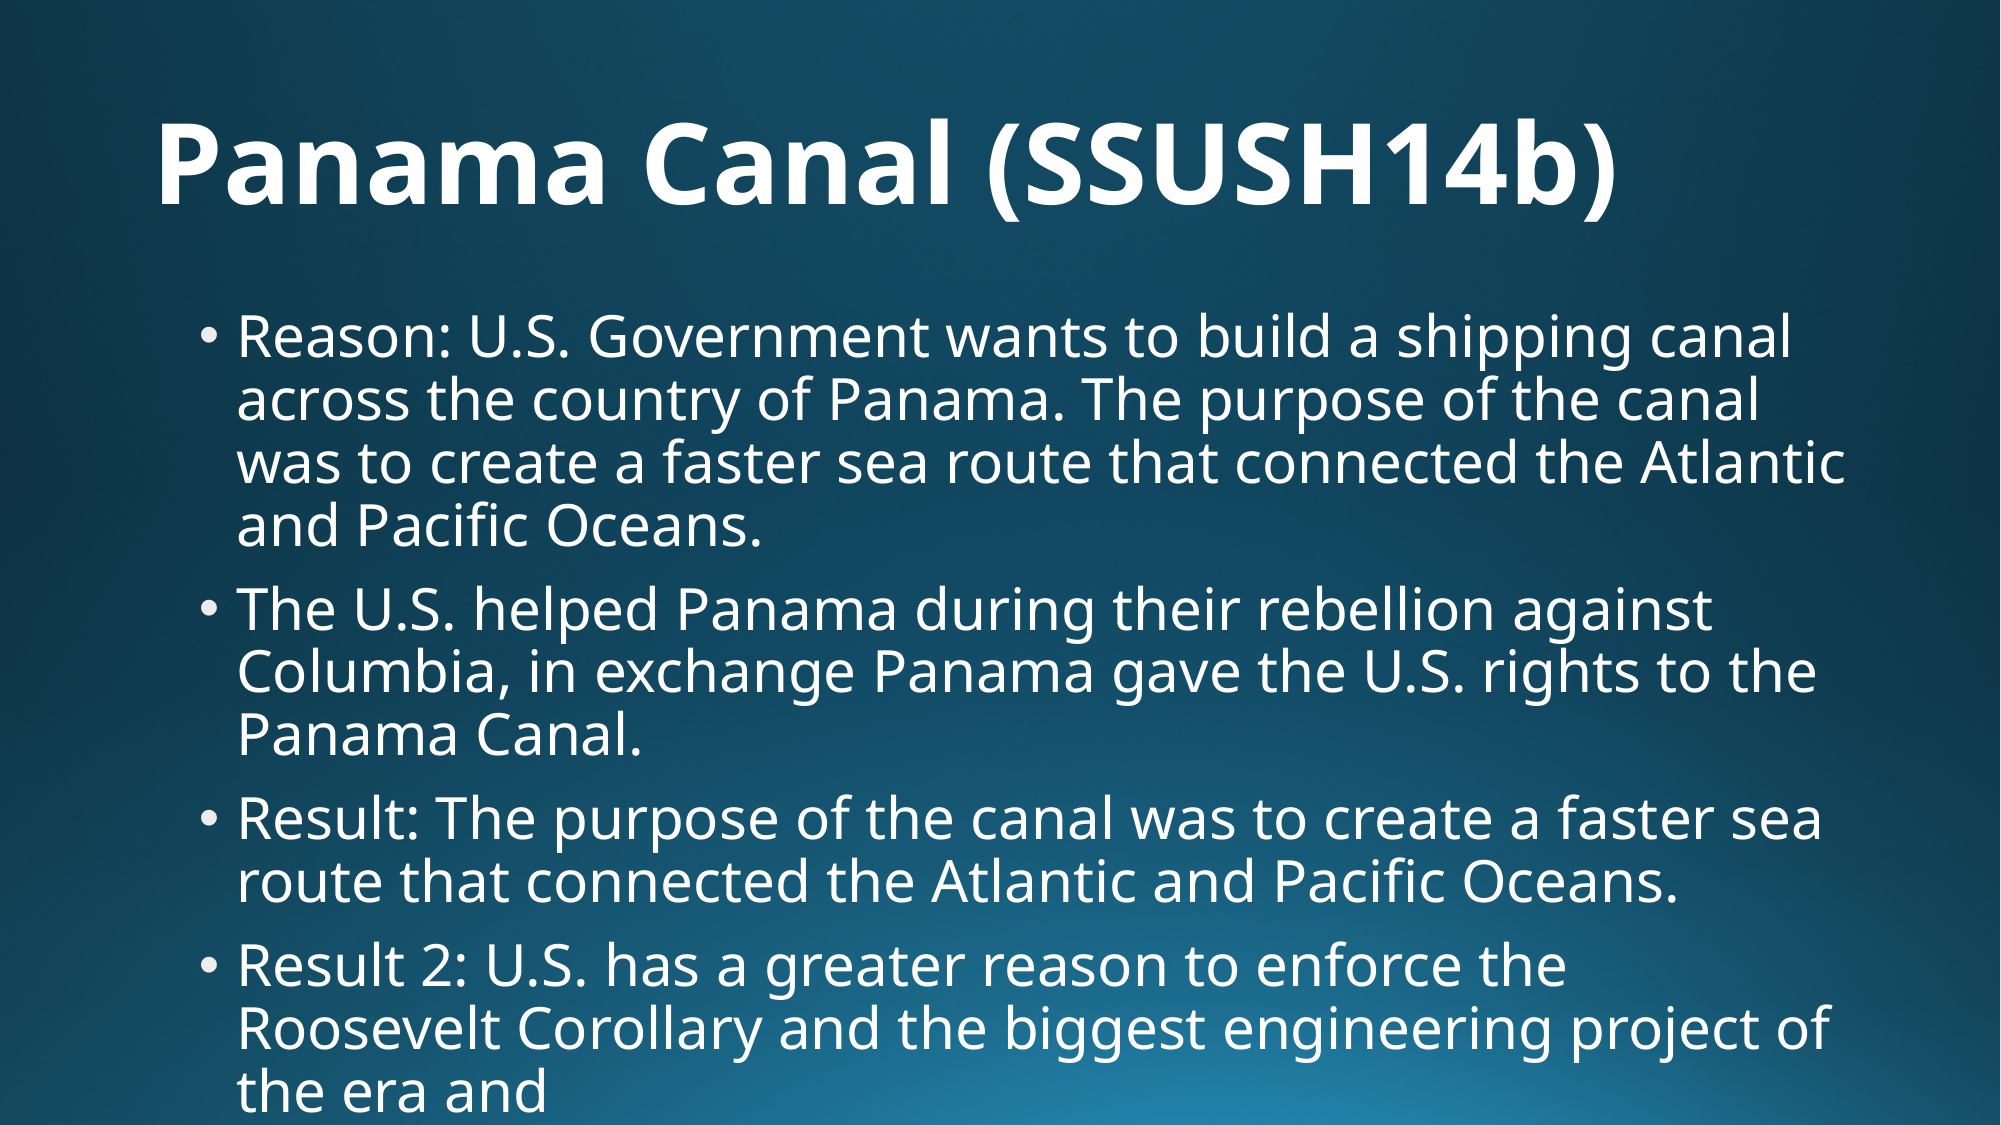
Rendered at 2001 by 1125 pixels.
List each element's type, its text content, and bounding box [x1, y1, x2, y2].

picture [0, 0, 2001, 1125]
list Reason: U.S. Government wants to build a shipping canal across the country of Panama. The purpose of the canal was to create a faster sea route that connected the Atlantic and Pacific Oceans. The U.S. helped Panama during their rebellion against Columbia, in exchange Panama gave the U.S. rights to the Panama Canal. Result: The purpose of the canal was to create a faster sea route that connected the Atlantic and Pacific Oceans. Result 2: U.S. has a greater reason to enforce the Roosevelt Corollary and the biggest engineering project of the era and [183, 299, 1863, 1014]
title Panama Canal (SSUSH14b) [137, 59, 1863, 278]
